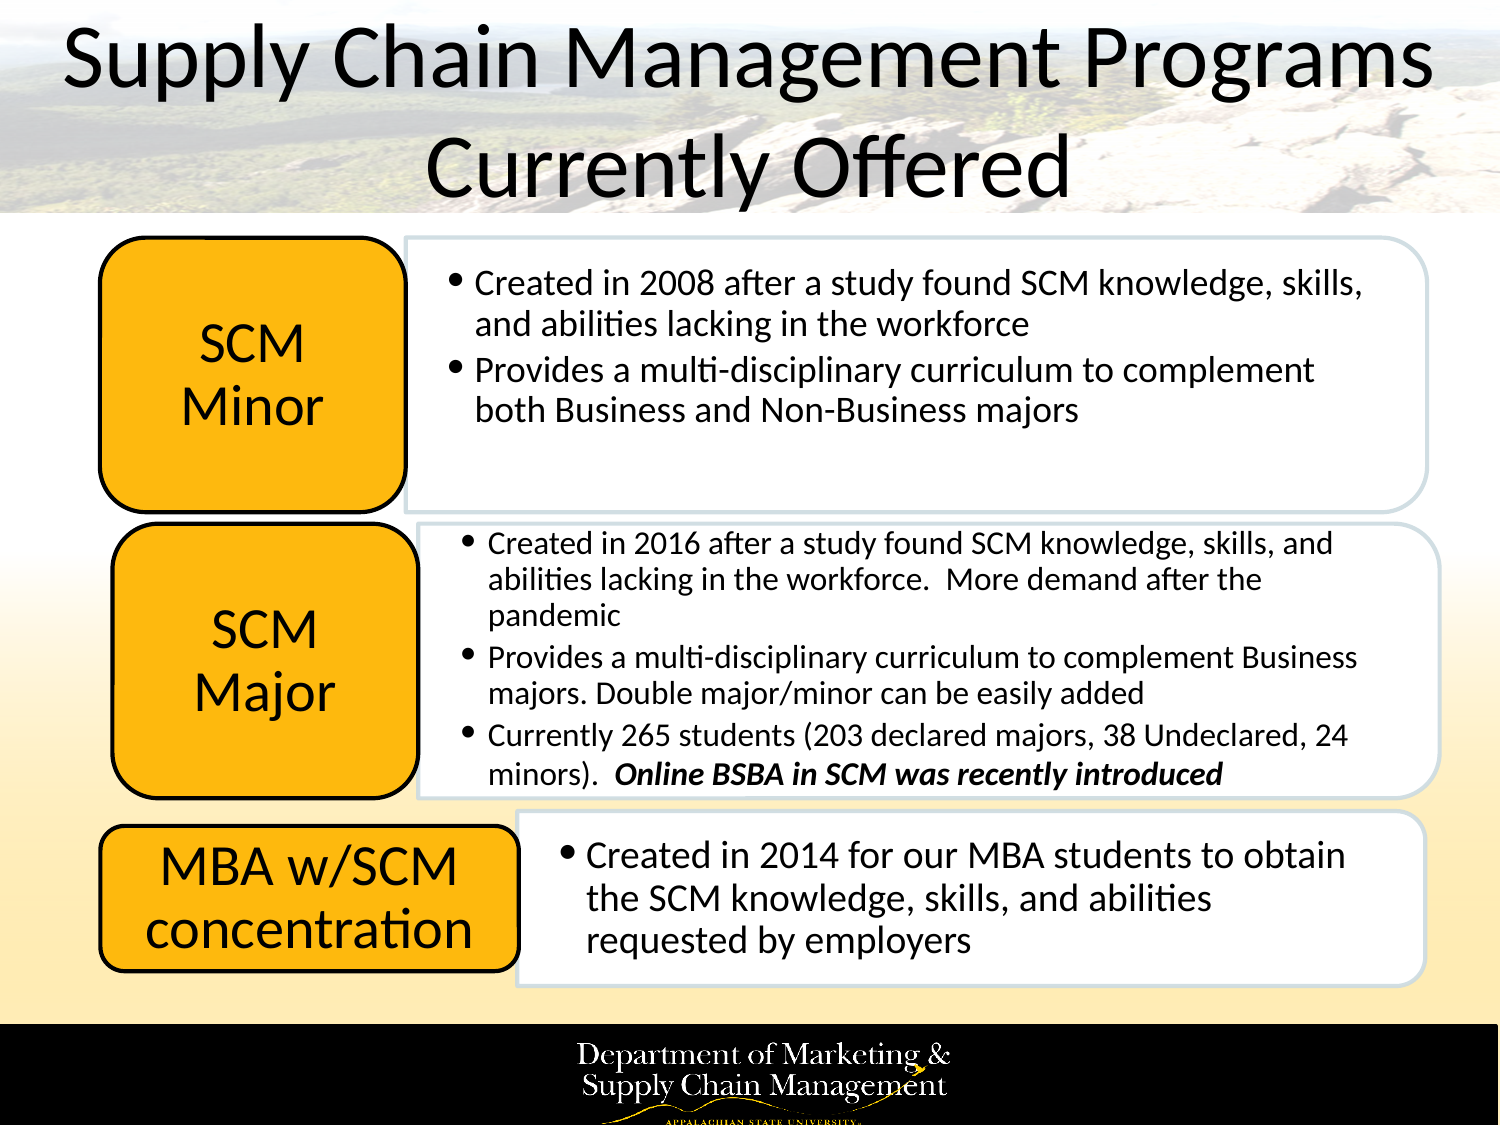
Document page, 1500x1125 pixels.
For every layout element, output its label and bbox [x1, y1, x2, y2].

picture [577, 1042, 950, 1125]
text_box [99, 237, 1428, 513]
picture [0, 0, 1500, 213]
text_box [112, 504, 1440, 816]
text_box [100, 810, 1426, 987]
